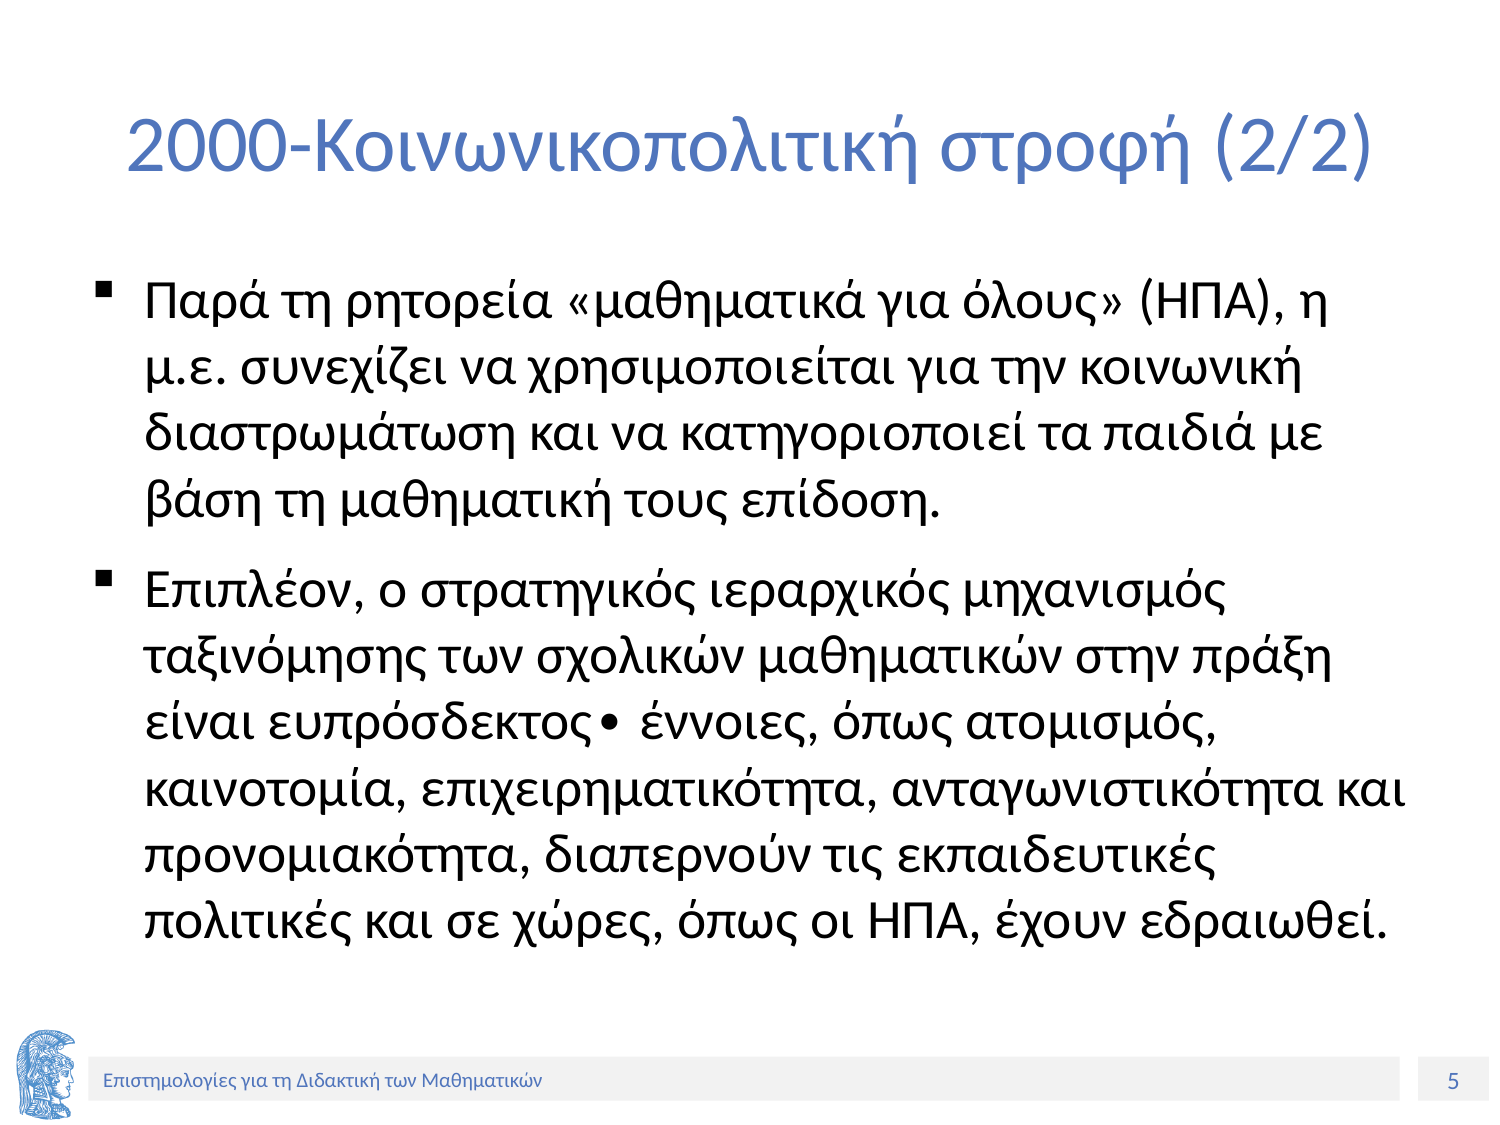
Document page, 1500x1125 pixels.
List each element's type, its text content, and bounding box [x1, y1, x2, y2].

title 2000-Κοινωνικοπολιτική στροφή (2/2) [75, 45, 1425, 233]
picture [9, 1026, 81, 1120]
list Παρά τη ρητορεία «μαθηματικά για όλους» (ΗΠΑ), η μ.ε. συνεχίζει να χρησιμοποιείται για την κοινωνική διαστρωμάτωση και να κατηγοριοποιεί τα παιδιά με βάση τη μαθηματική τους επίδοση. Επιπλέον, ο στρατηγικός ιεραρχικός μηχανισμός ταξινόμησης των σχολικών μαθηματικών στην πράξη είναι ευπρόσδεκτος∙ έννοιες, όπως ατομισμός, καινοτομία, επιχειρηματικότητα, ανταγωνιστικότητα και προνομιακότητα, διαπερνούν τις εκπαιδευτικές πολιτικές και σε χώρες, όπως οι ΗΠΑ, έχουν εδραιωθεί. [76, 255, 1427, 998]
